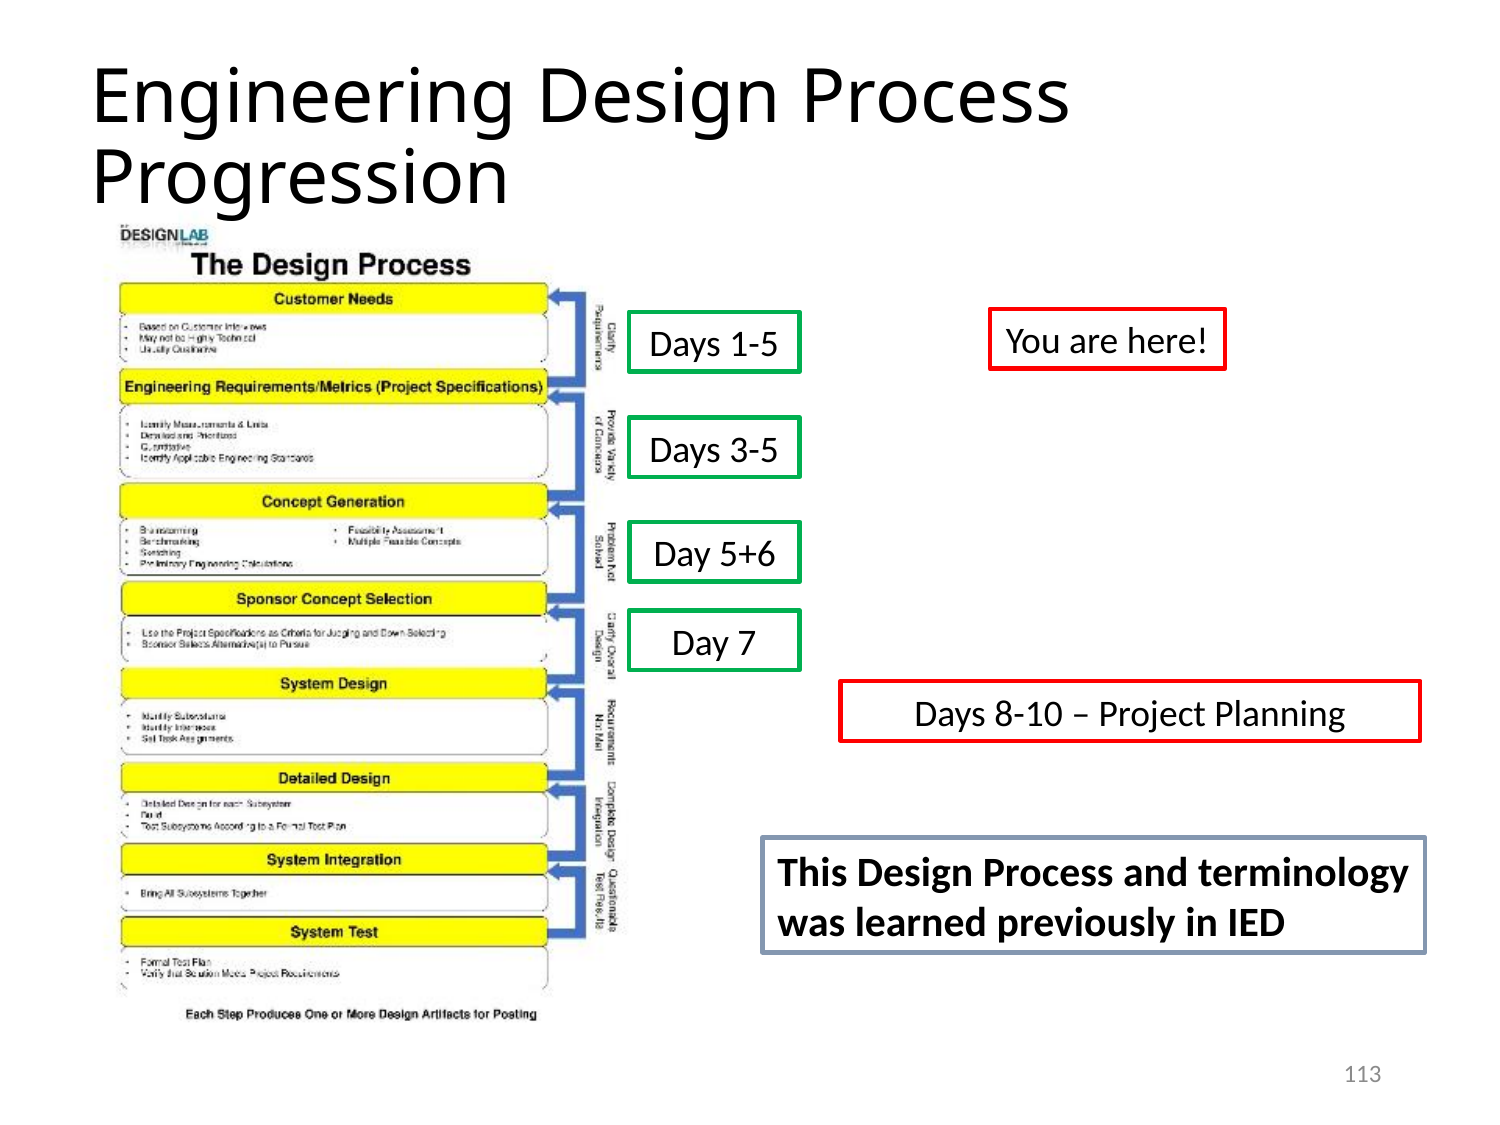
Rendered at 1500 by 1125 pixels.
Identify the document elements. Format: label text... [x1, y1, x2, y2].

text_box Days 1-5 [655, 311, 800, 372]
text_box Days 8-10 – Project Planning [840, 681, 1421, 741]
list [79, 186, 655, 1049]
title Engineering Design Process Progression [75, 45, 1450, 233]
slide_number 113 [1059, 1042, 1397, 1103]
text_box You are here! [989, 308, 1225, 369]
text_box Days 3-5 [655, 417, 800, 477]
text_box Day 7 [655, 610, 800, 671]
text_box This Design Process and terminology was learned previously in IED [762, 837, 1425, 953]
text_box Day 5+6 [655, 521, 800, 582]
